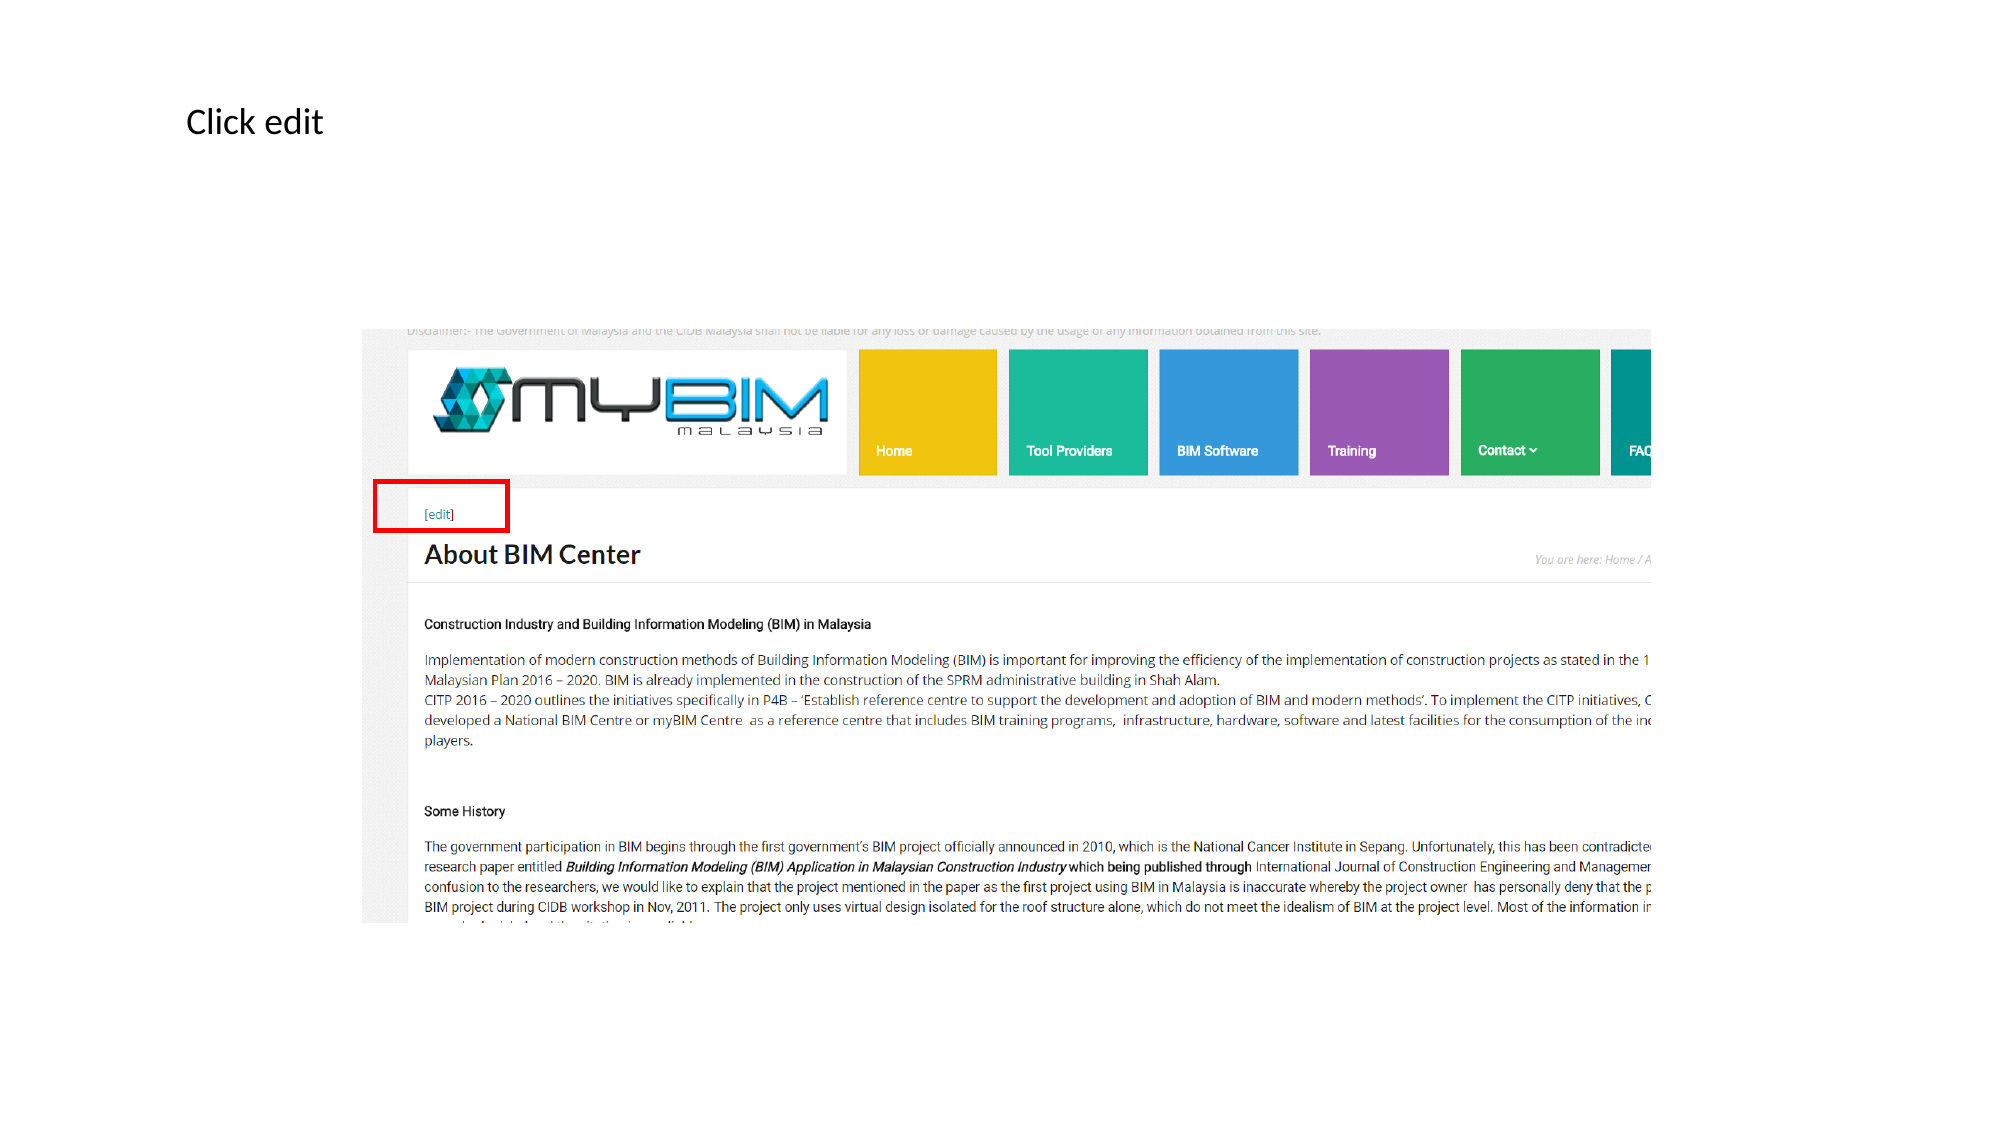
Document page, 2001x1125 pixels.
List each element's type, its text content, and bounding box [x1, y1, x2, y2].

text_box Click edit [171, 89, 1016, 150]
picture [361, 329, 1651, 924]
